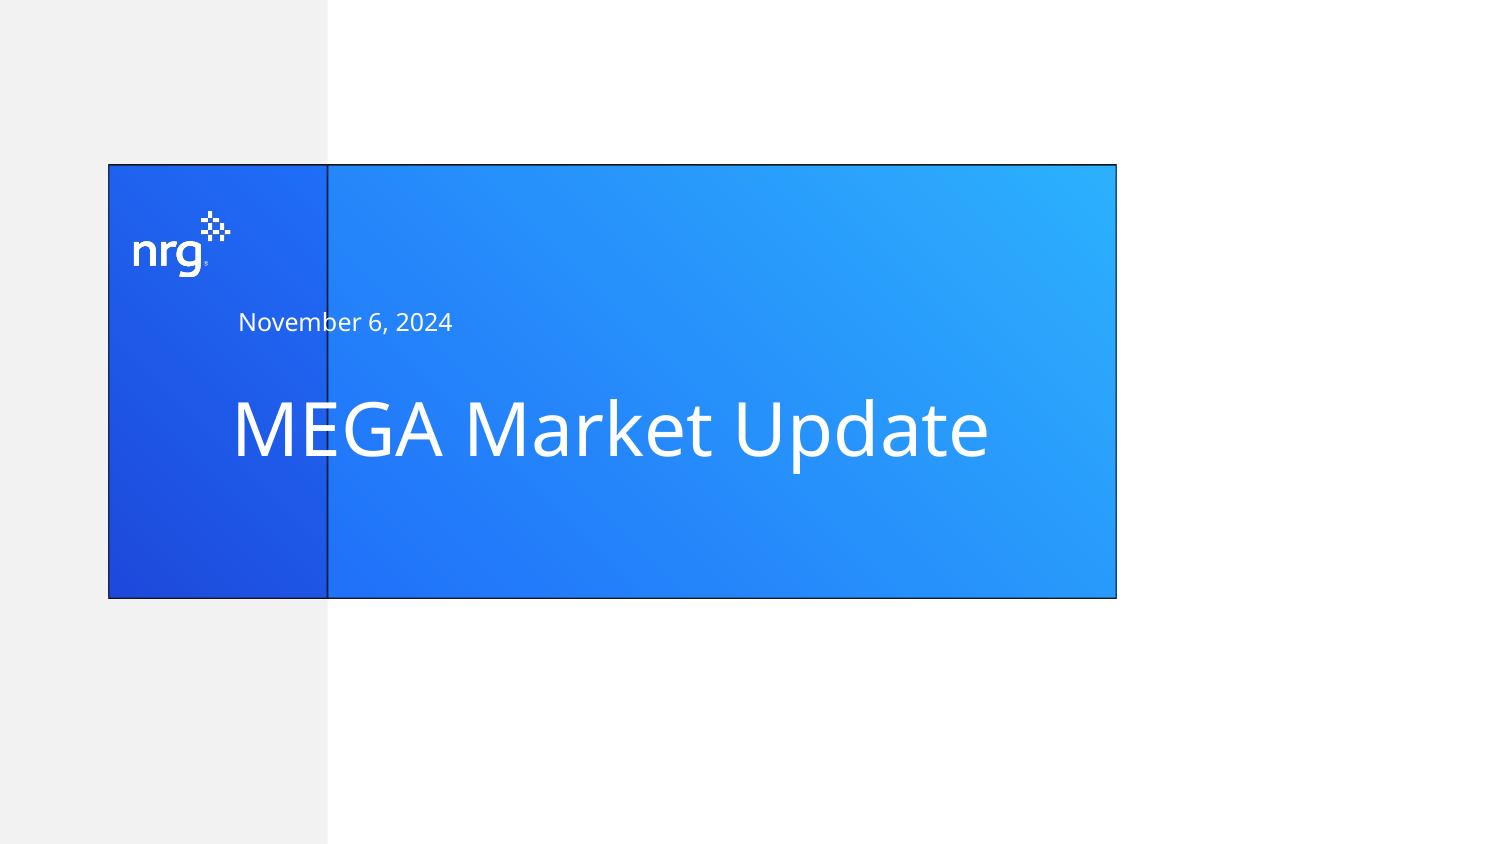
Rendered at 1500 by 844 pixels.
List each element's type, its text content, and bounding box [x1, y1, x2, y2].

subtitle November 6, 2024 MEGA Market Update [216, 318, 1100, 479]
